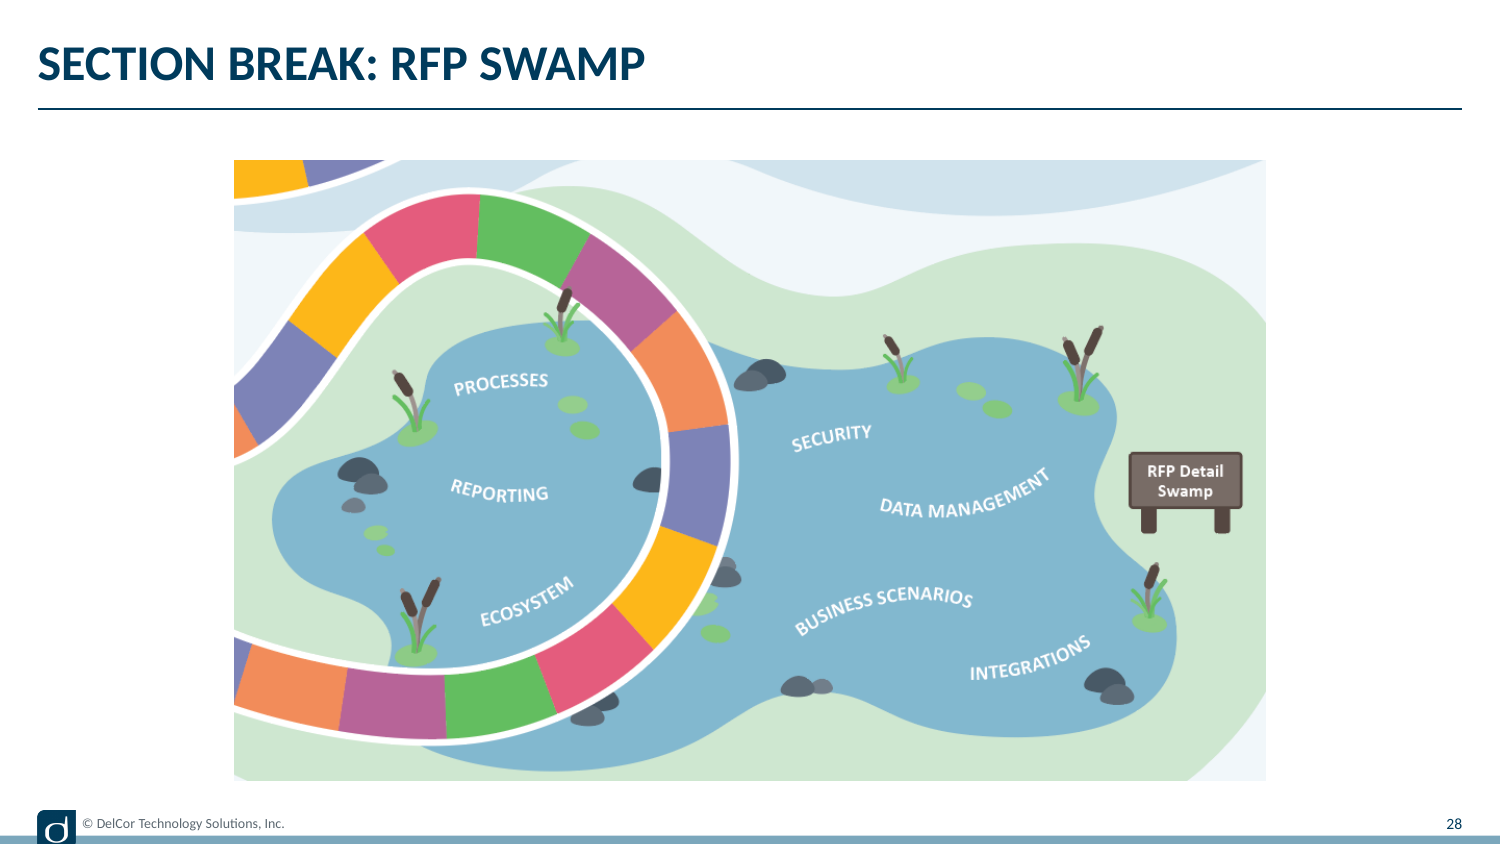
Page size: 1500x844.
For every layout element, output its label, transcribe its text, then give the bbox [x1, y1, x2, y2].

picture [234, 160, 1266, 781]
picture [46, 824, 52, 841]
picture [62, 817, 67, 841]
title SECTION BREAK: RFP SWAMP [37, 37, 1463, 109]
